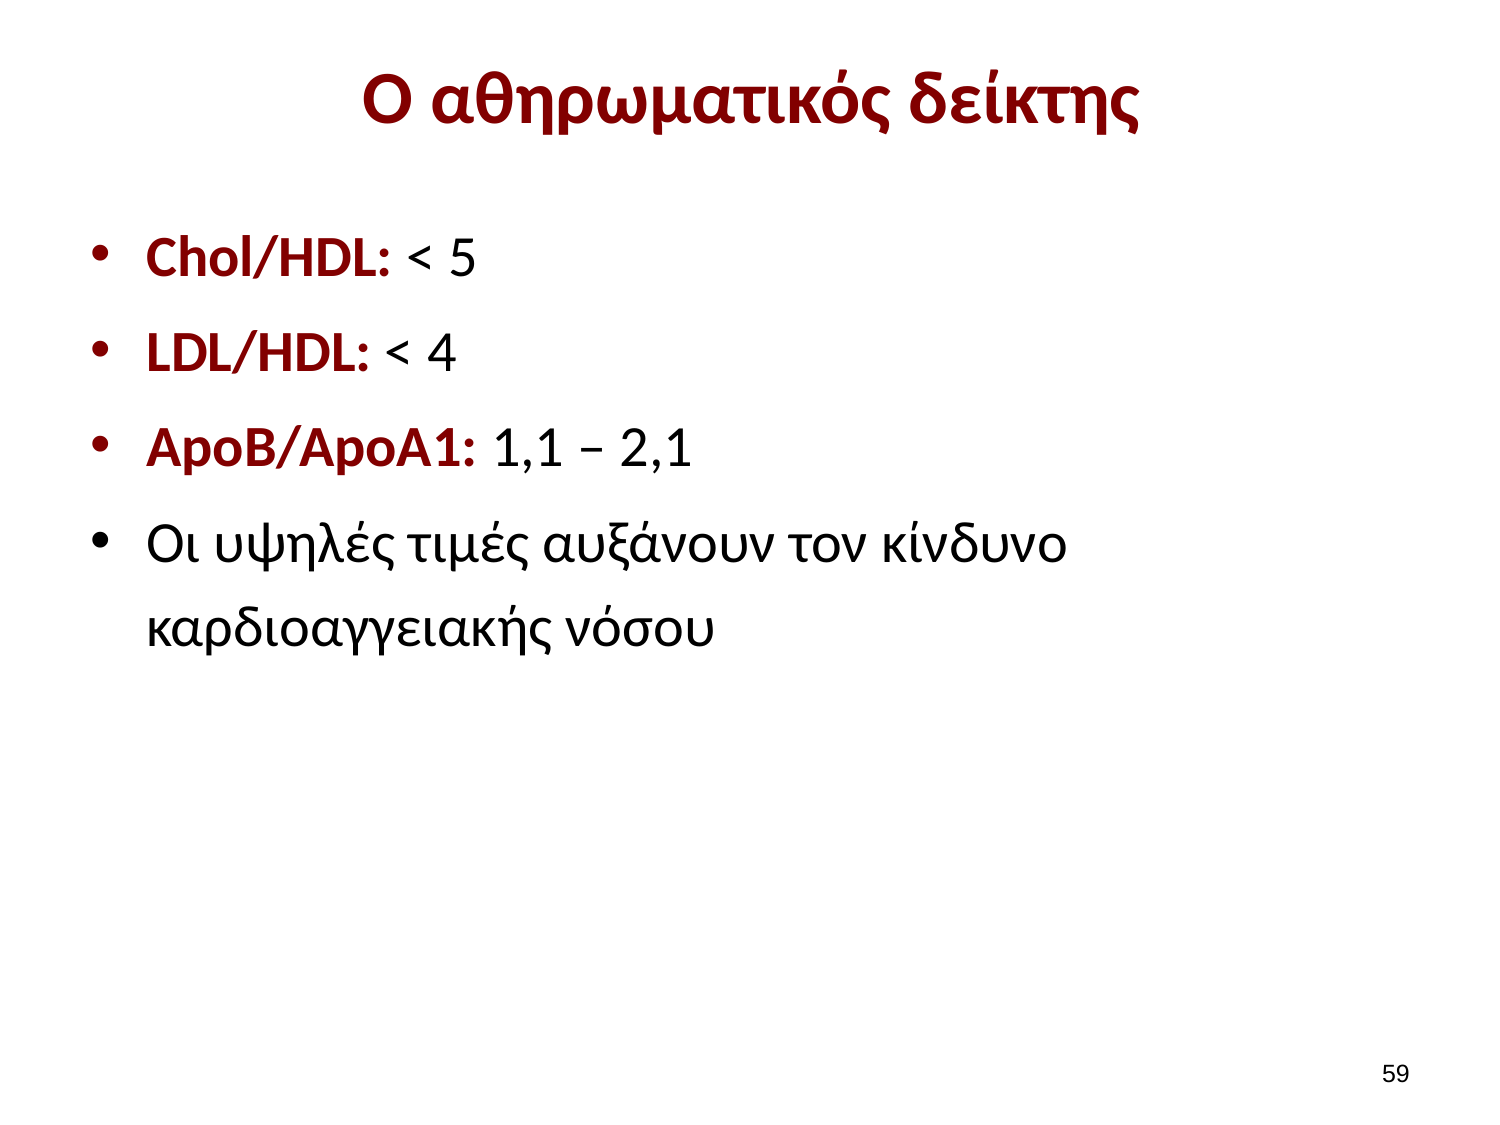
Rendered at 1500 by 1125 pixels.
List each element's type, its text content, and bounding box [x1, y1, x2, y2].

title Ο αθηρωματικός δείκτης [76, 19, 1427, 169]
slide_number 58 [1074, 1042, 1425, 1103]
list Chol/HDL: < 5 LDL/HDL: < 4 ApoB/ApoA1: 1,1 – 2,1 Οι υψηλές τιμές αυξάνουν τον κίνδυνο καρδιοαγγειακής νόσου [75, 196, 1425, 1024]
